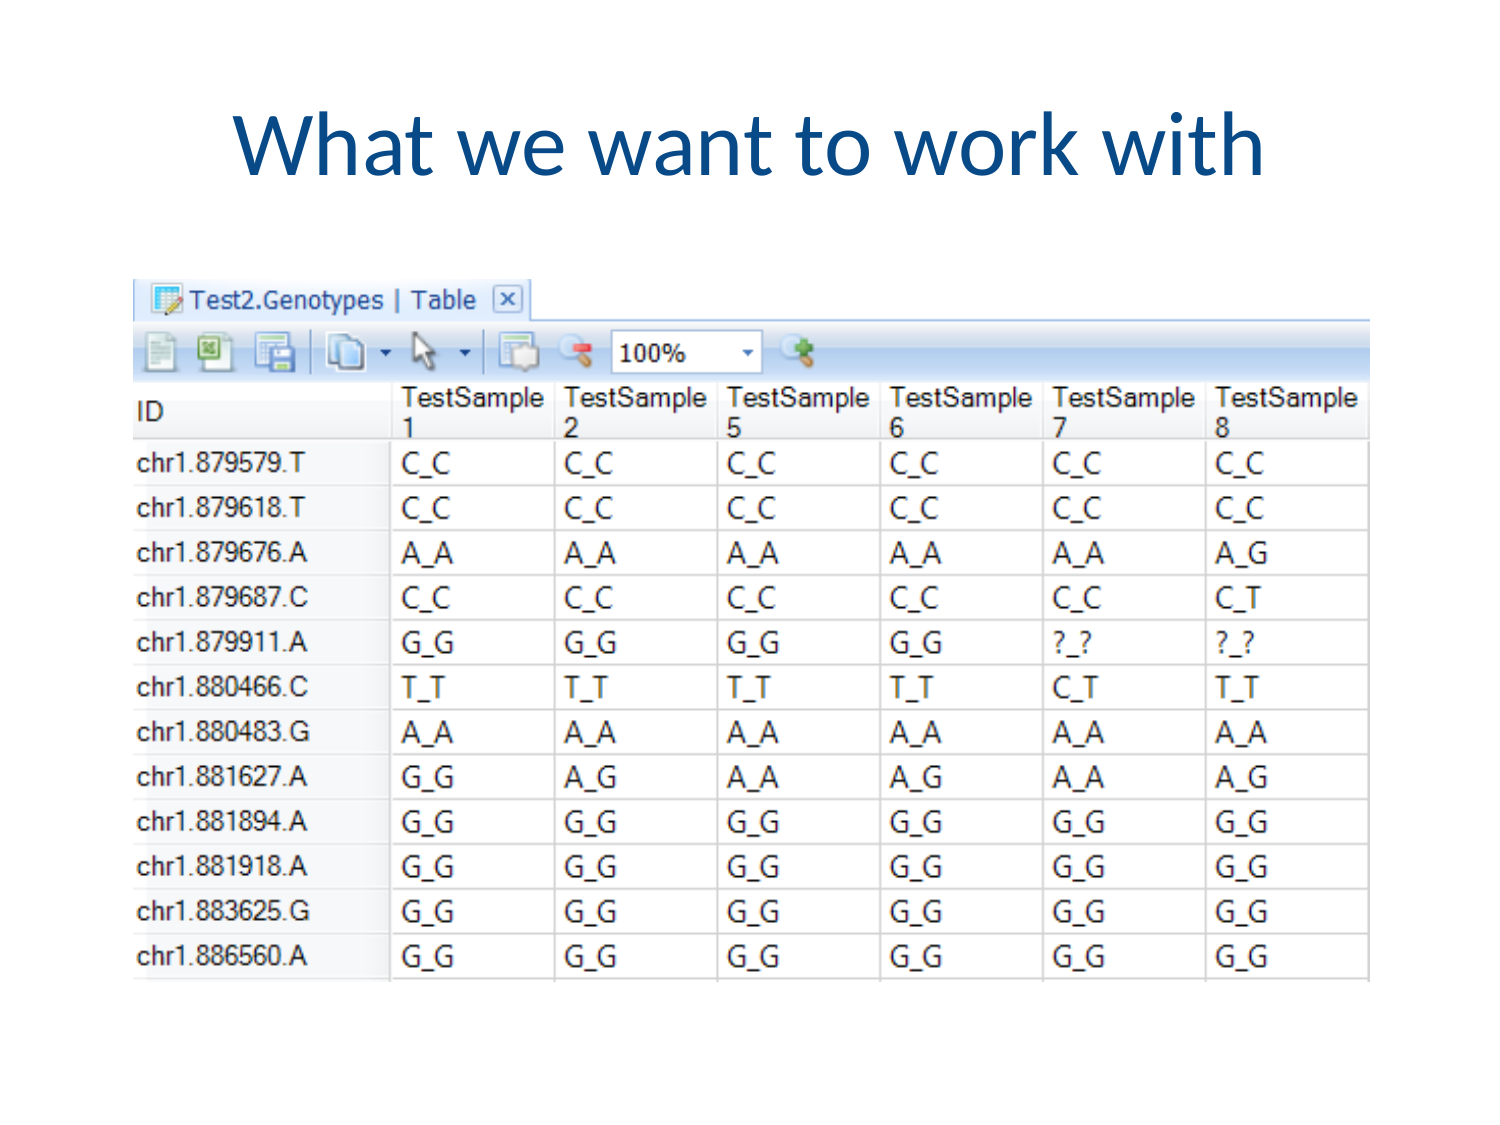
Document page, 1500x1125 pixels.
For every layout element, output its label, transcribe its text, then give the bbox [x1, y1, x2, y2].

picture [133, 279, 1371, 982]
title What we want to work with [75, 45, 1425, 233]
